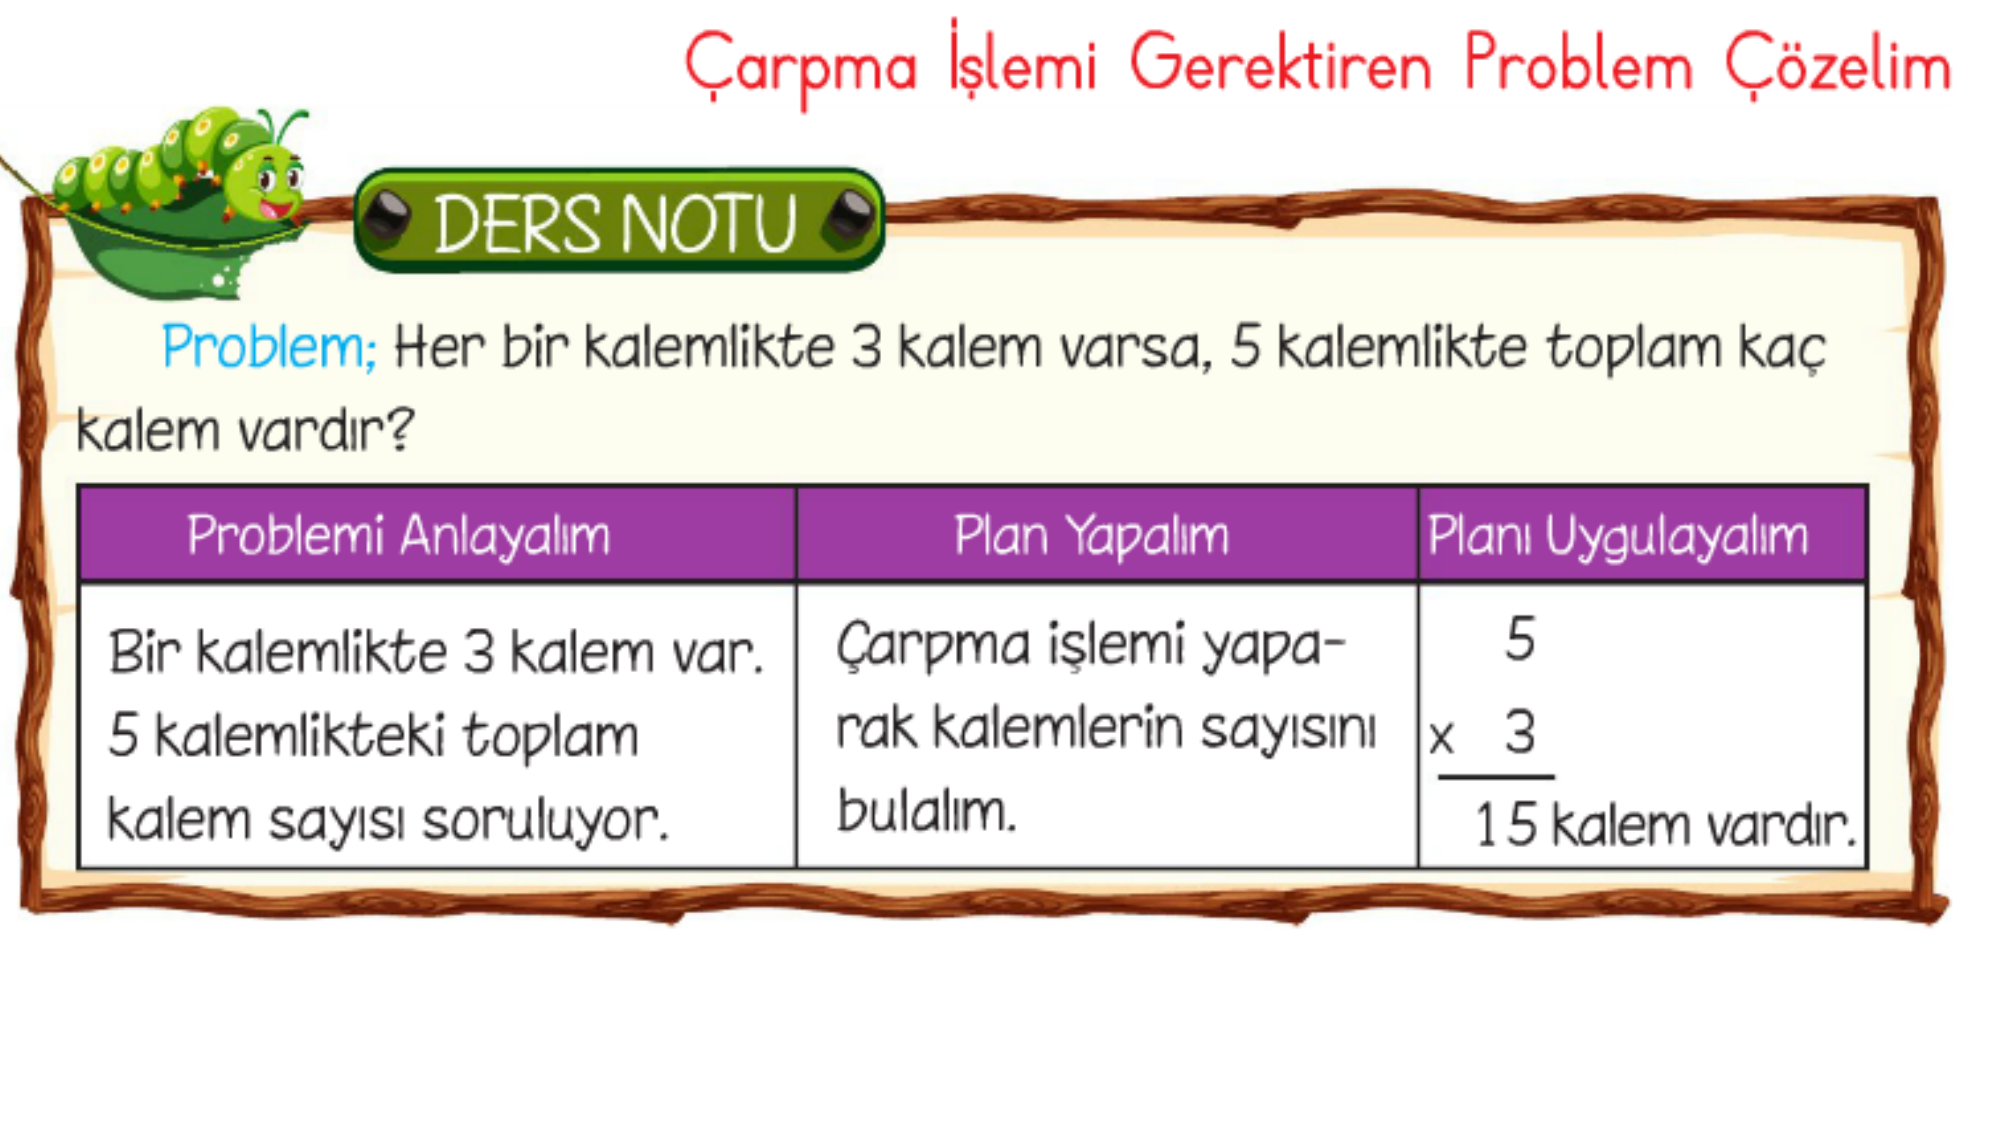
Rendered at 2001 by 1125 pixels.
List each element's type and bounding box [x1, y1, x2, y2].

picture [0, 0, 2000, 937]
